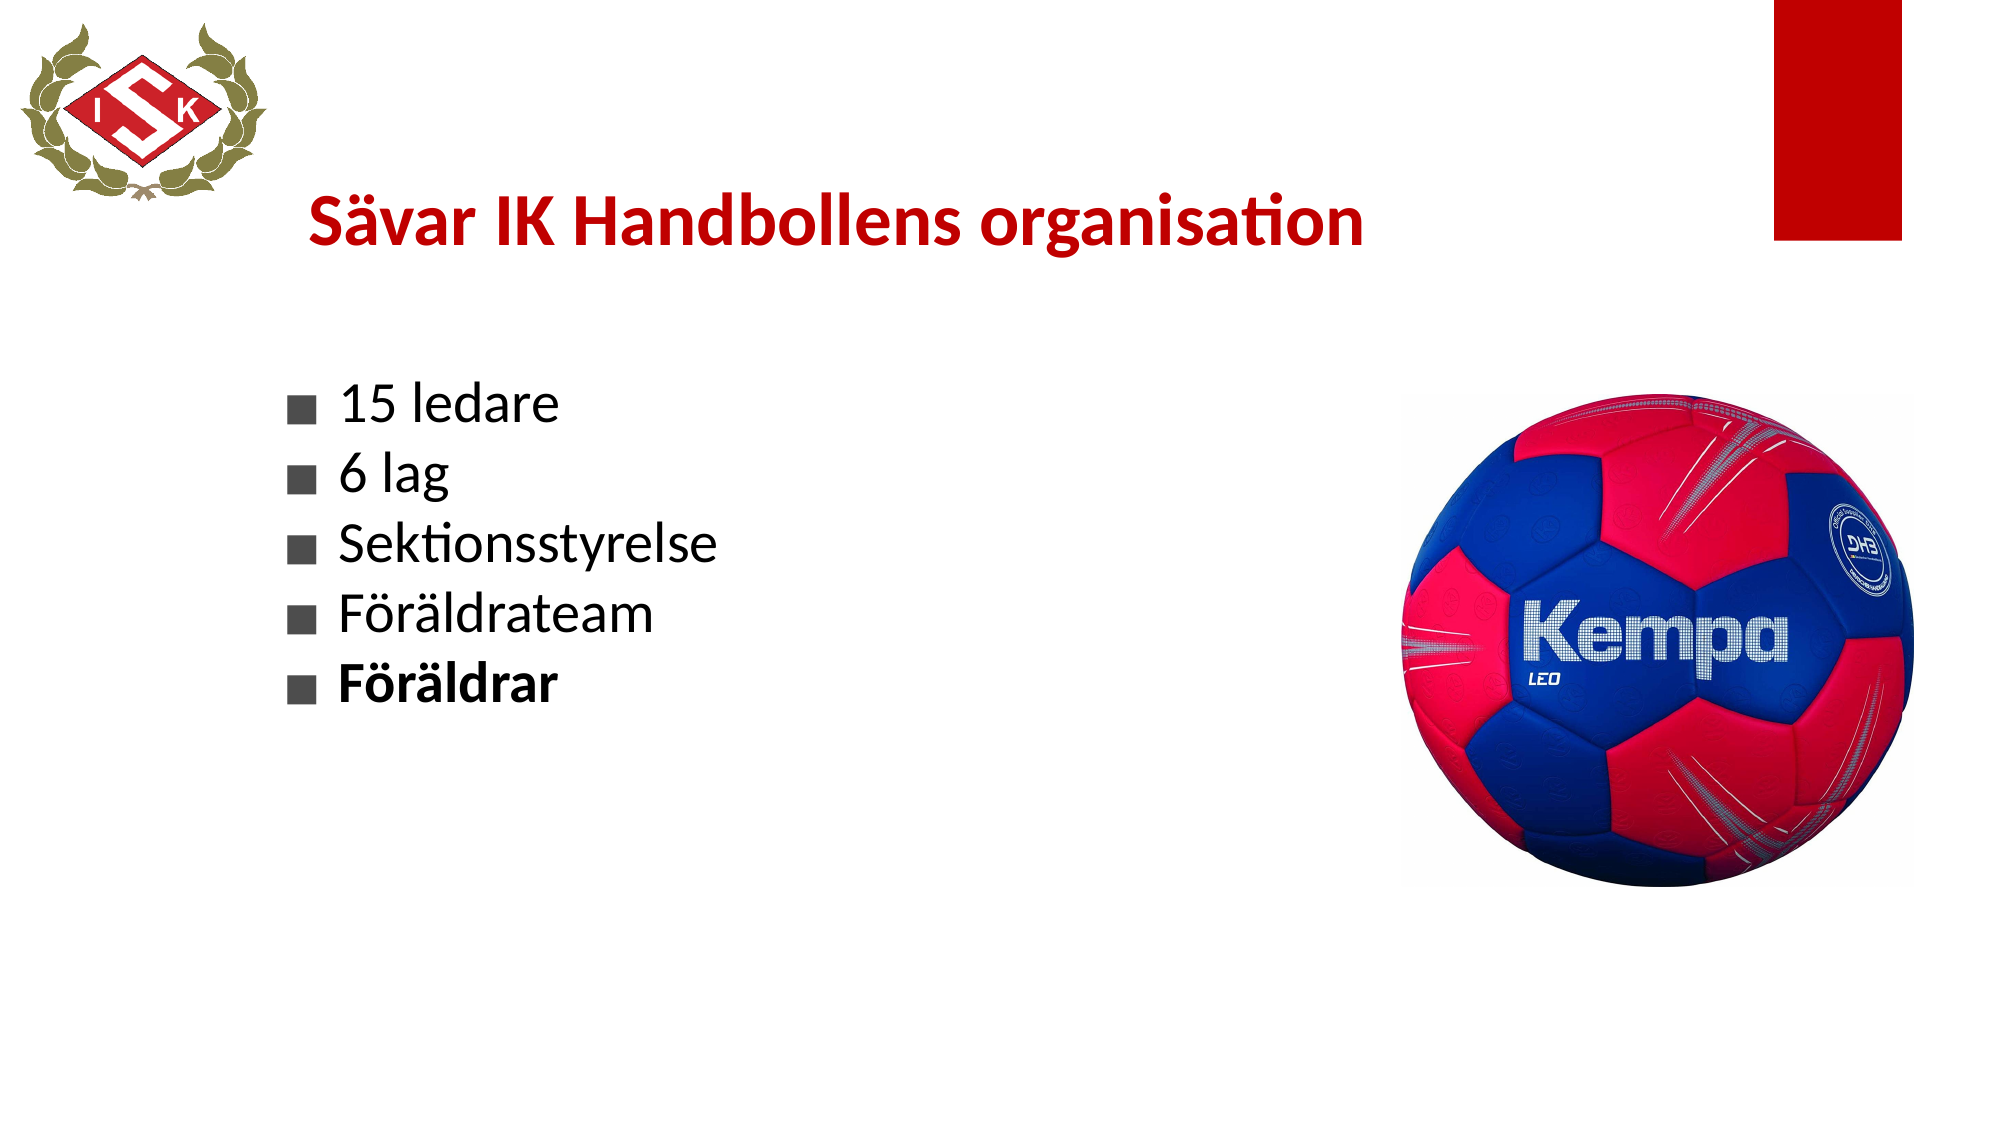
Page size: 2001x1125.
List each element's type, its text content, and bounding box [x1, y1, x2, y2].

picture [19, 22, 268, 202]
text_box [1774, 0, 1902, 241]
text_box 15 ledare 6 lag Sektionsstyrelse Föräldrateam Föräldrar [267, 356, 1460, 792]
picture [1401, 394, 1914, 888]
text_box Sävar IK Handbollens organisation [293, 162, 1556, 268]
